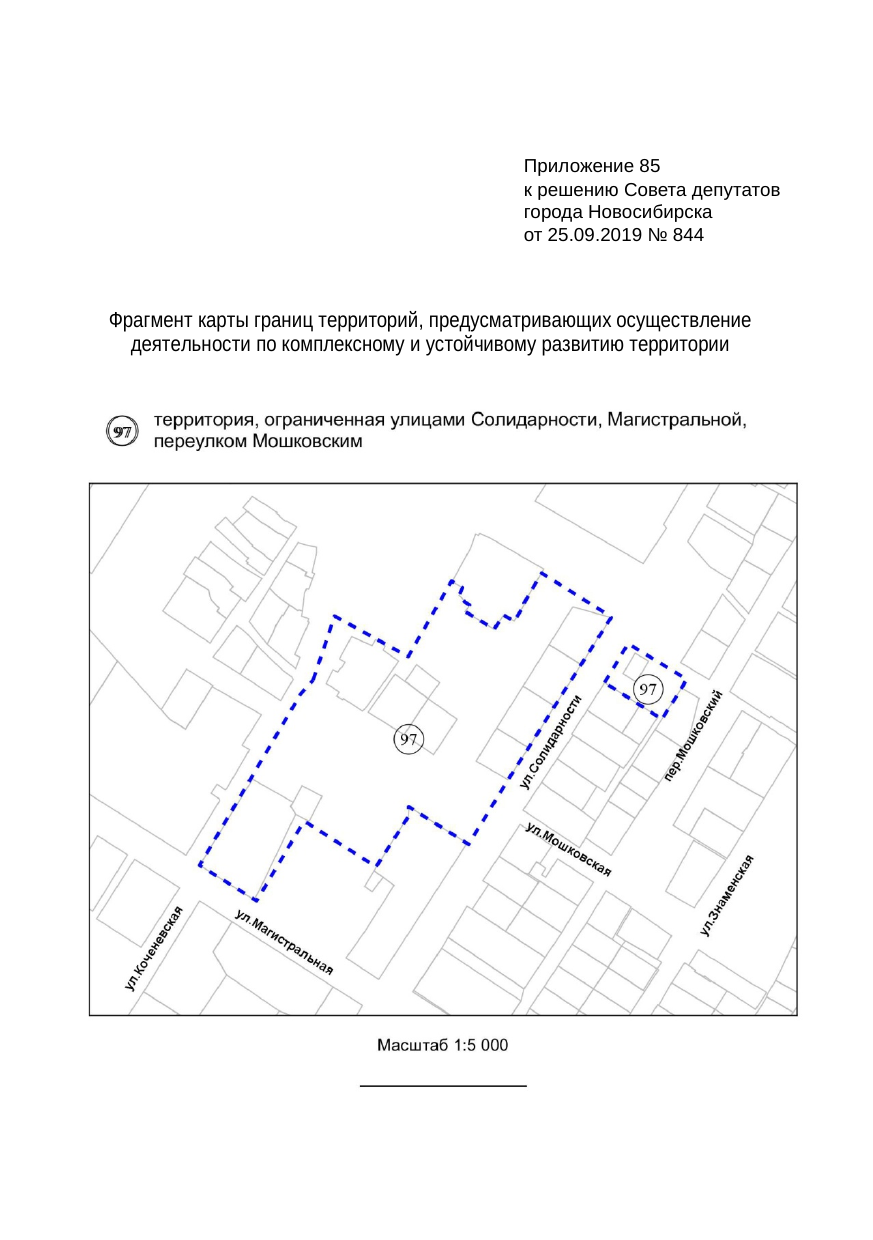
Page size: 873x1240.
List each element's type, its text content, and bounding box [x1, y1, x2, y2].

text_box к решению Совета депутатов города Новосибирска от 25.09.2019 № 844 [523, 177, 791, 246]
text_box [61, 306, 800, 358]
text_box Приложение 85 [523, 153, 711, 177]
picture [0, 394, 873, 1240]
